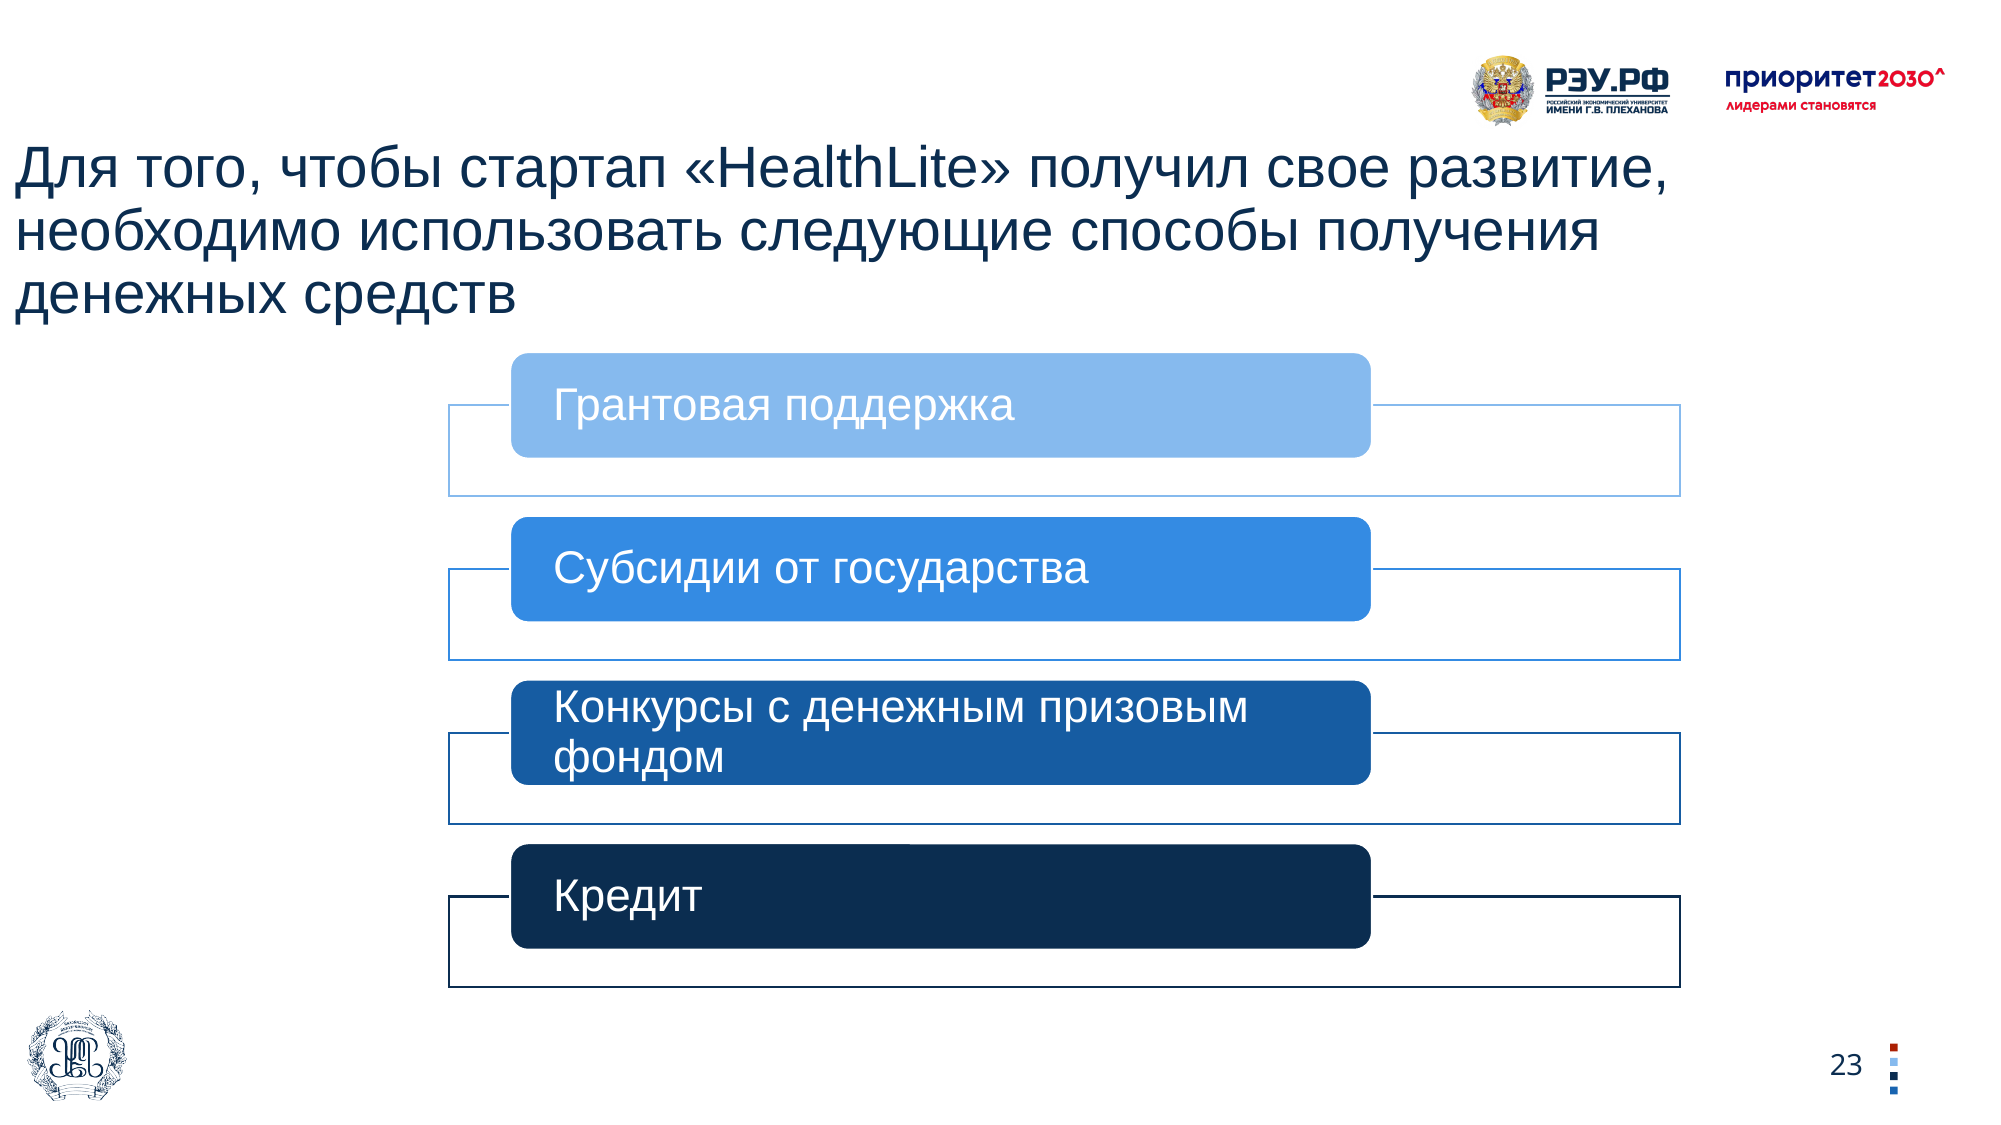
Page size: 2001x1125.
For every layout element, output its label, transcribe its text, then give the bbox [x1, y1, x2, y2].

picture [27, 1010, 127, 1101]
picture [1461, 31, 1680, 155]
list Для того, чтобы стартап «HealthLite» получил свое развитие, необходимо использовать следующие способы получения денежных средств [0, 129, 1725, 844]
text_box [448, 344, 1680, 996]
picture [1726, 68, 1945, 113]
